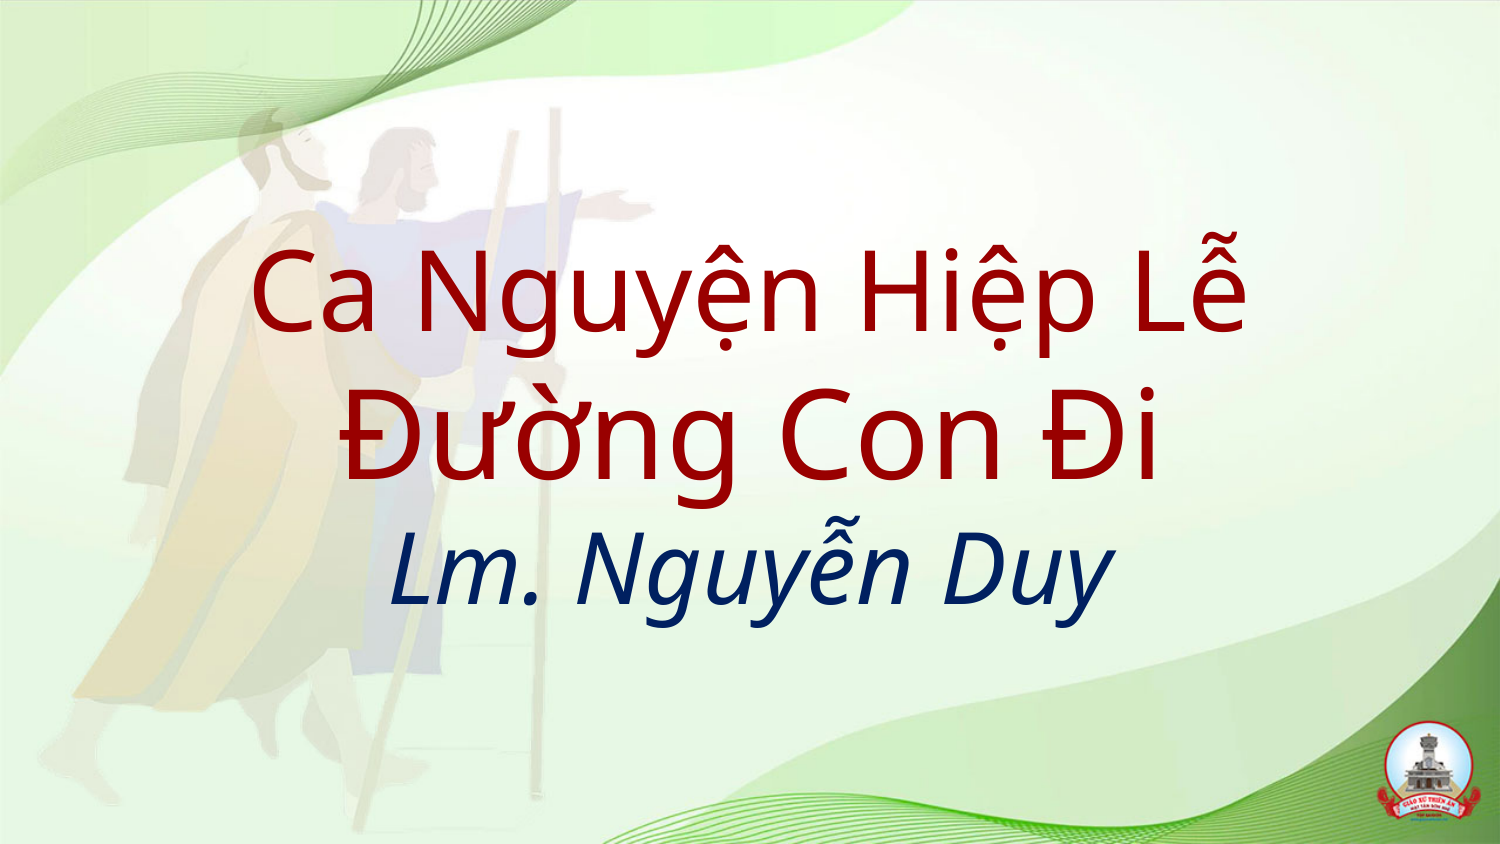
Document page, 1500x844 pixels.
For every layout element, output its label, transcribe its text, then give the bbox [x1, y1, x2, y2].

title Ca Nguyện Hiệp Lễ Đường Con Đi Lm. Nguyễn Duy [0, 0, 1500, 844]
